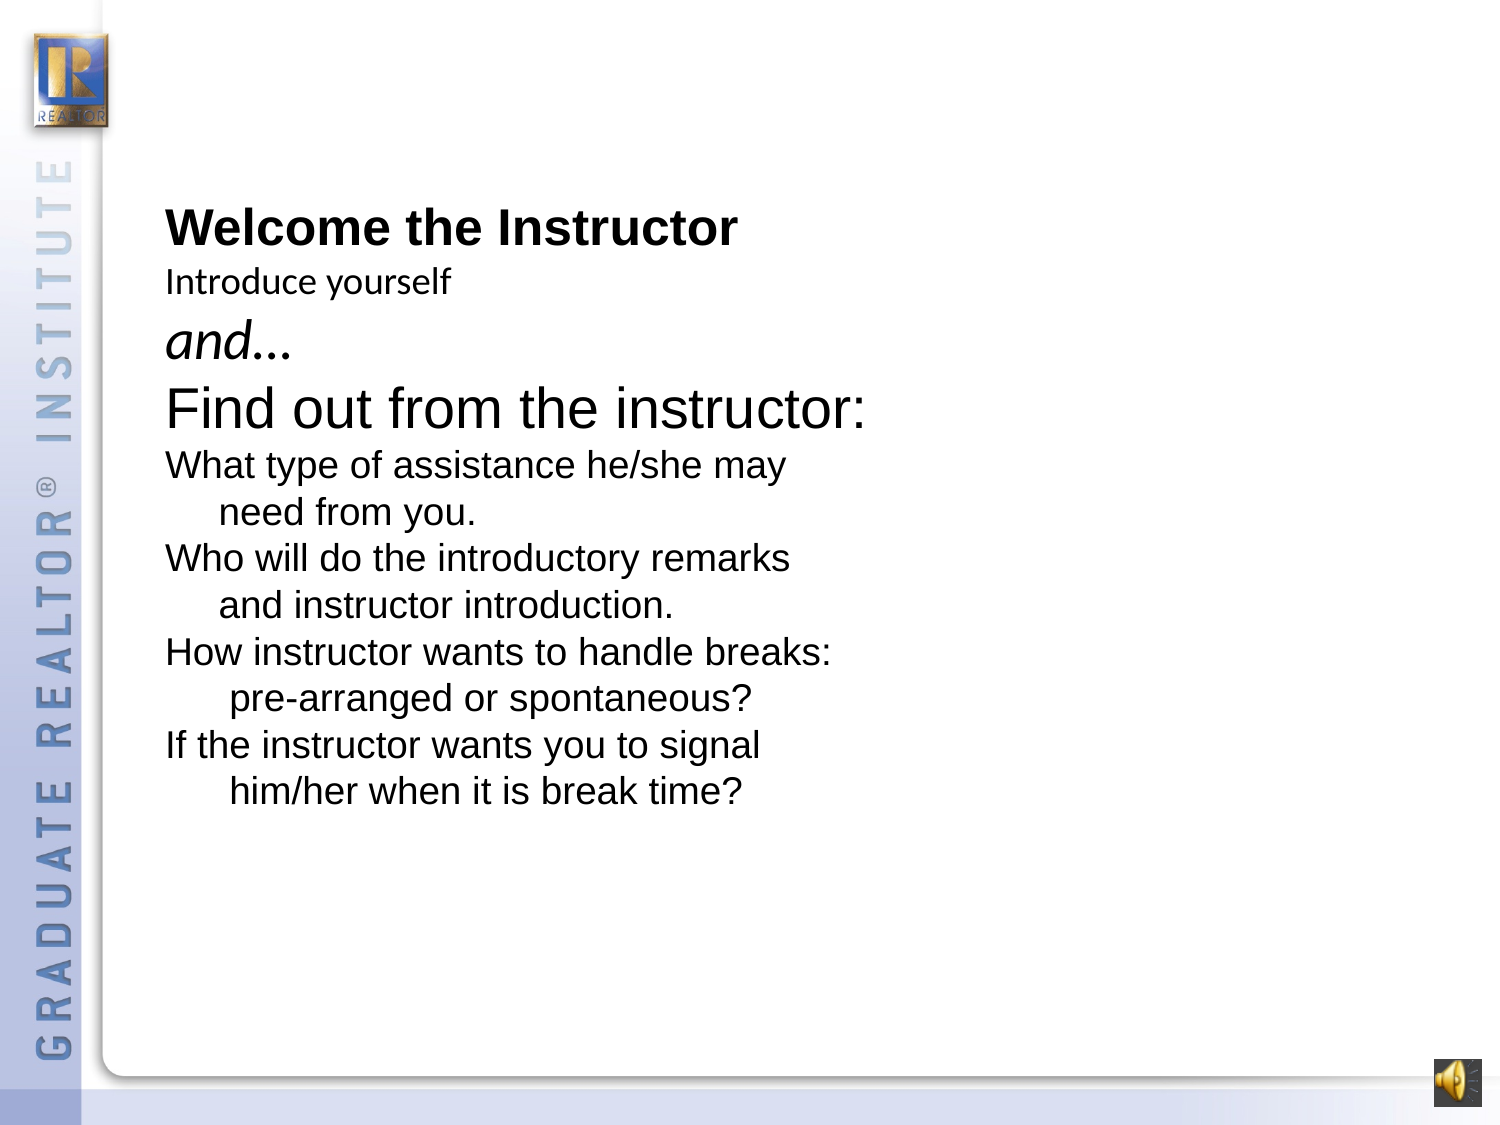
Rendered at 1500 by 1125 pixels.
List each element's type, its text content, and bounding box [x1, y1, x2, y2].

picture [0, 0, 1500, 1125]
title Welcome the Instructor Introduce yourself and… Find out from the instructor: What type of assistance he/she may need from you. Who will do the introductory remarks and instructor introduction. How instructor wants to handle breaks: pre-arranged or spontaneous? If the instructor wants you to signal him/her when it is break time? [150, 112, 1425, 963]
